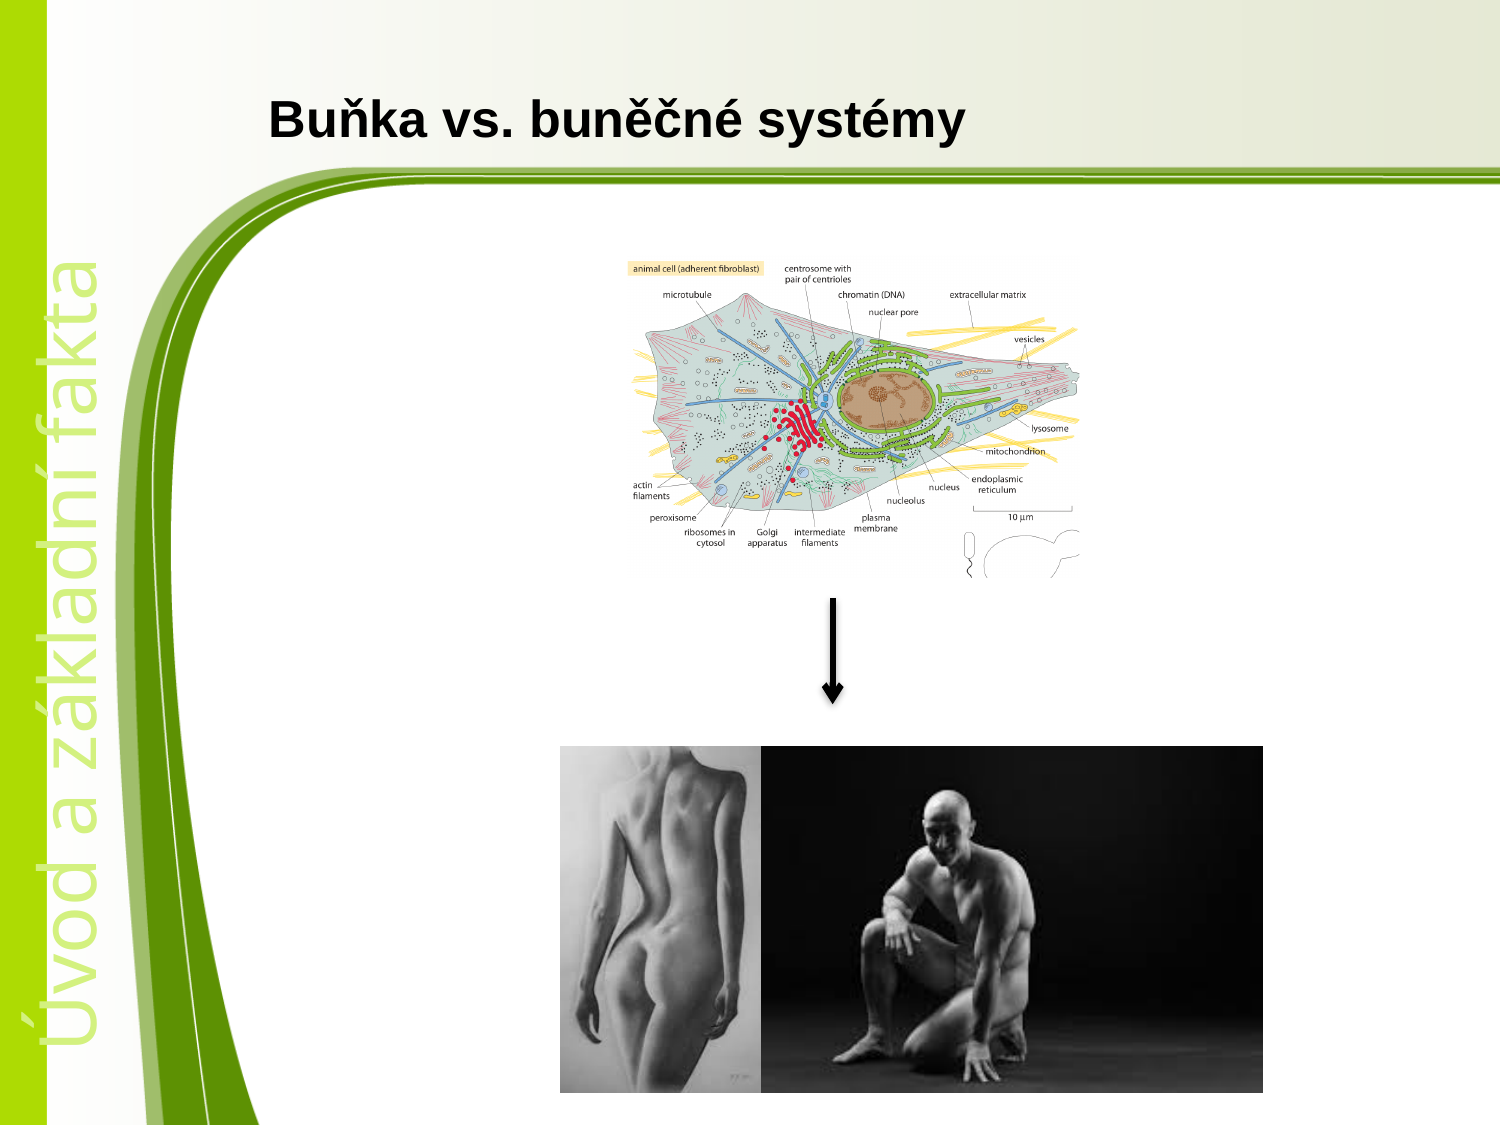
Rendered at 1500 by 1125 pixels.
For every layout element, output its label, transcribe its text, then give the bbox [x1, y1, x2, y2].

title Buňka vs. buněčné systémy [253, 65, 1425, 168]
picture [0, 0, 1500, 1125]
